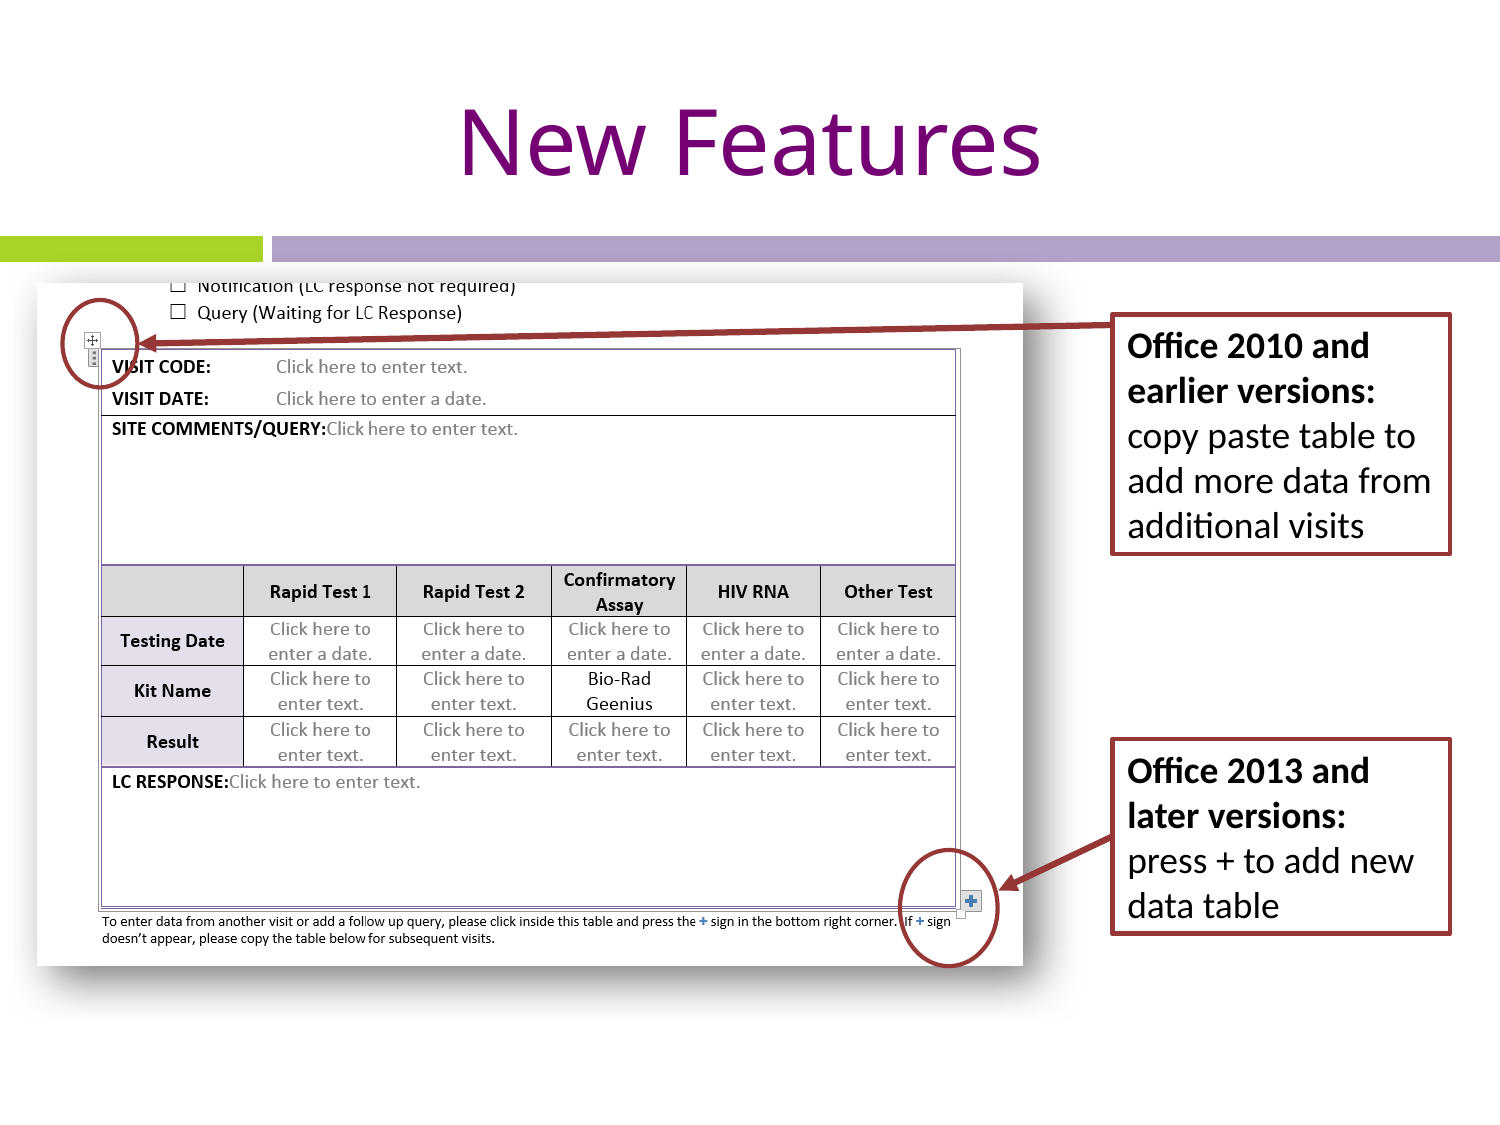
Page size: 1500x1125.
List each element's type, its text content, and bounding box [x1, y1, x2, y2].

title New Features [75, 45, 1425, 233]
picture [0, 236, 1500, 262]
picture [37, 282, 1023, 966]
text_box Office 2013 and later versions: press + to add new data table [1112, 739, 1450, 934]
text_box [137, 324, 1113, 344]
text_box Office 2010 and earlier versions: copy paste table to add more data from additional visits [1112, 314, 1450, 554]
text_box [998, 837, 1113, 891]
